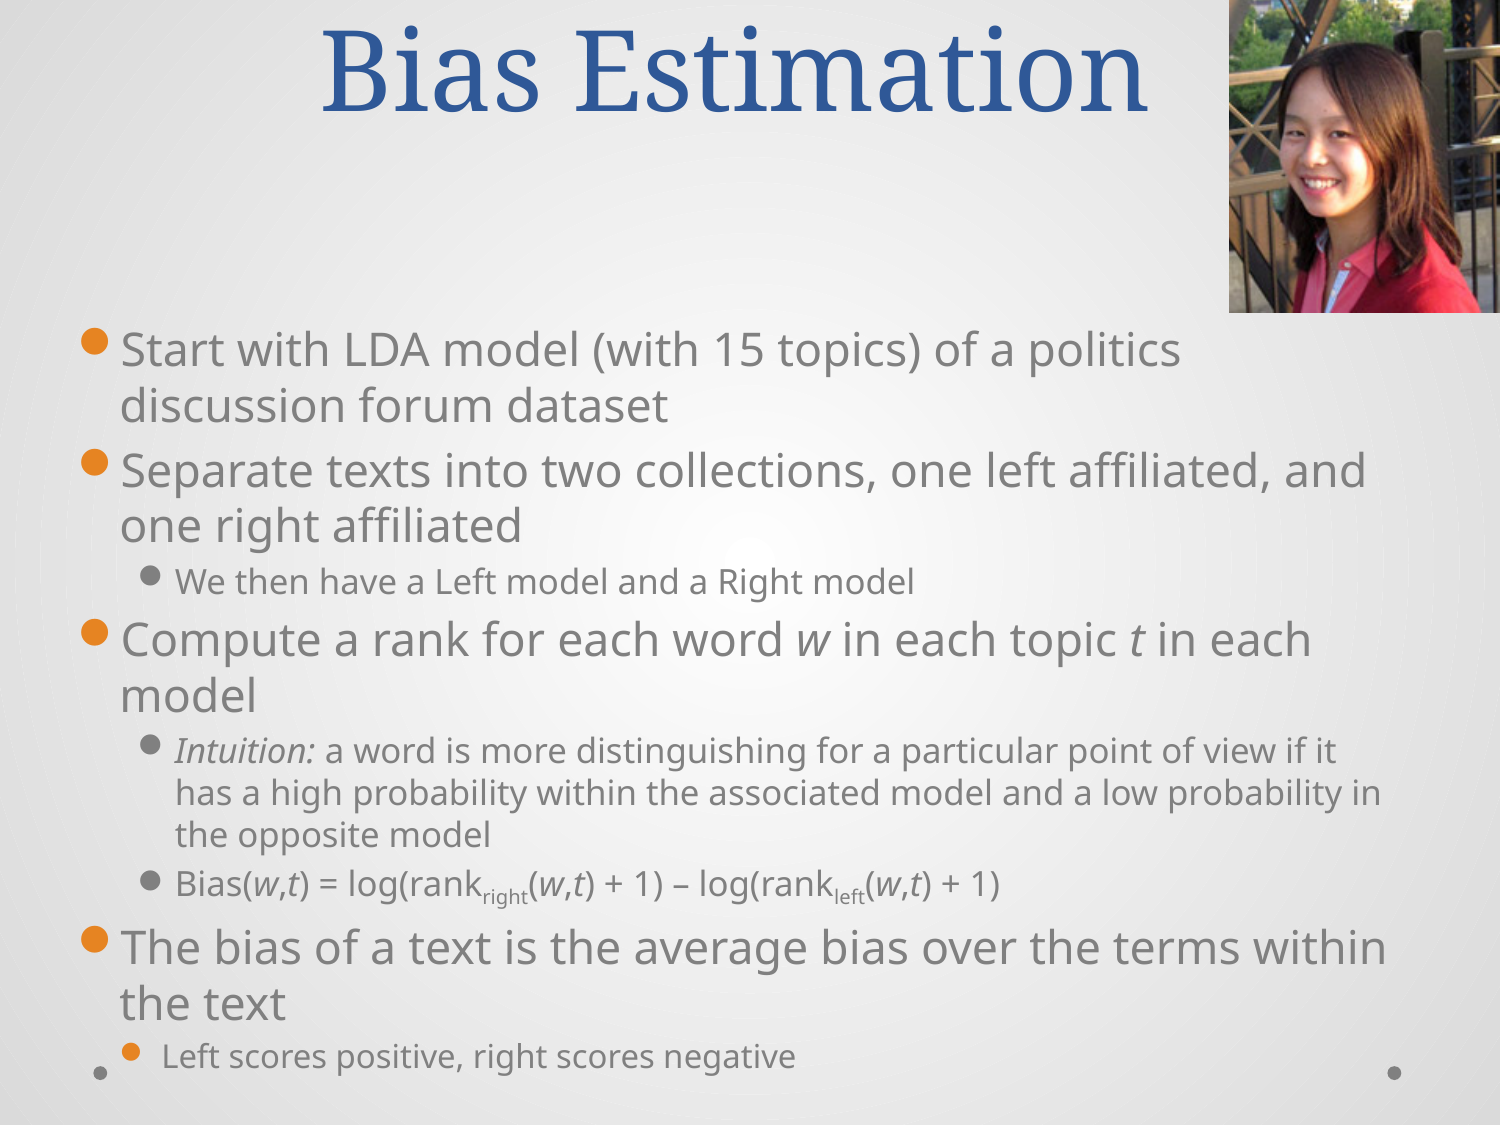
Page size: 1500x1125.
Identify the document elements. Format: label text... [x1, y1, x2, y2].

title Bias Estimation [75, 0, 1227, 263]
list Start with LDA model (with 15 topics) of a politics discussion forum dataset Separate texts into two collections, one left affiliated, and one right affiliated We then have a Left model and a Right model Compute a rank for each word w in each topic t in each model Intuition: a word is more distinguishing for a particular point of view if it has a high probability within the associated model and a low probability in the opposite model Bias(w,t) = log(rankright(w,t) + 1) – log(rankleft(w,t) + 1) The bias of a text is the average bias over the terms within the text Left scores positive, right scores negative [62, 312, 1413, 1088]
picture [1229, 0, 1500, 313]
